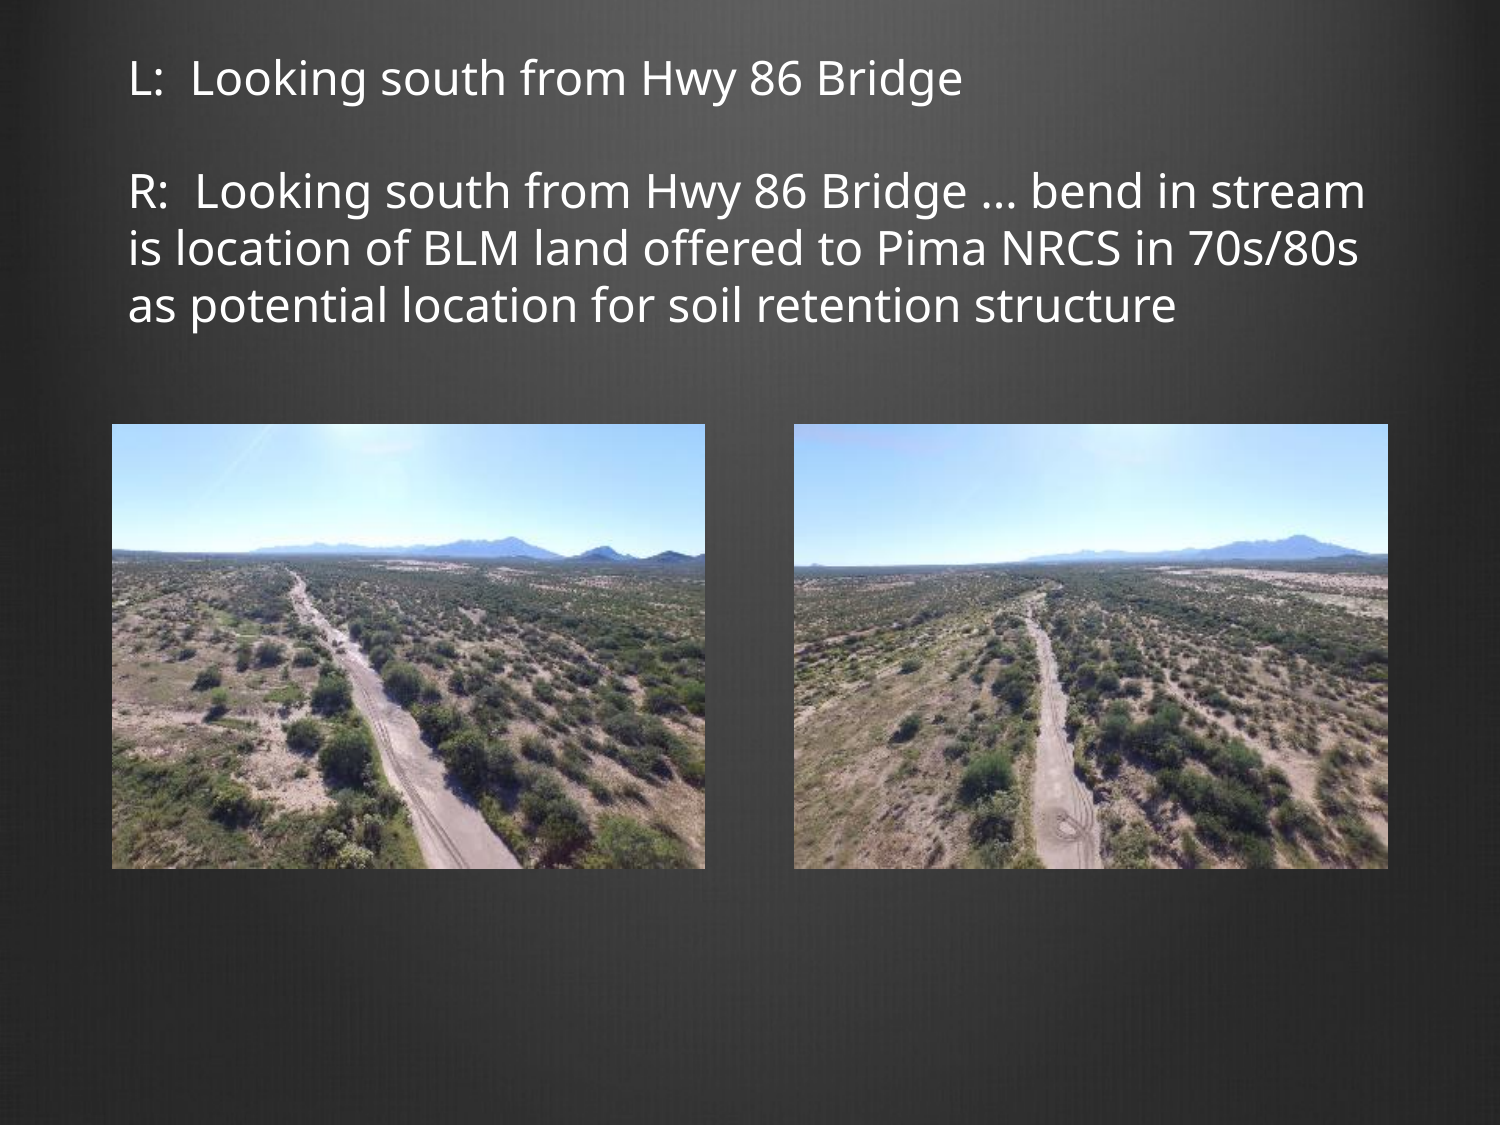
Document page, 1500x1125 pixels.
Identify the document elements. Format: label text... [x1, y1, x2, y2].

title L: Looking south from Hwy 86 Bridge R: Looking south from Hwy 86 Bridge … bend in stream is location of BLM land offered to Pima NRCS in 70s/80s as potential location for soil retention structure [112, 19, 1388, 360]
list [794, 288, 1388, 1005]
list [112, 288, 705, 1005]
